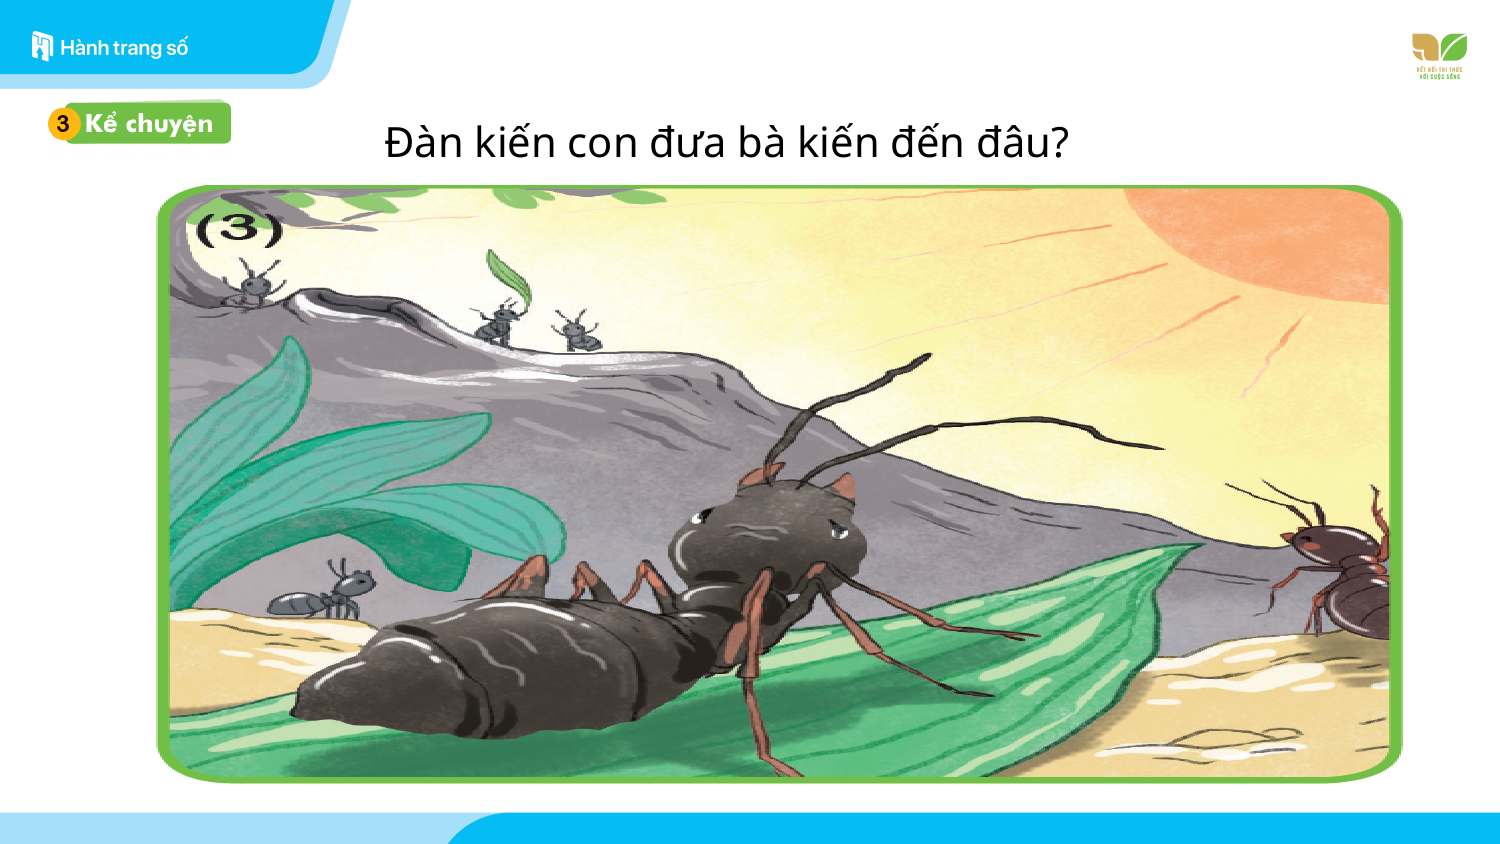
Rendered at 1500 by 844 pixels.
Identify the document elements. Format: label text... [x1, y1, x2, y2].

text_box Đàn kiến con đưa bà kiến đến đâu? [369, 108, 1085, 173]
picture [154, 45, 161, 57]
picture [0, 0, 1500, 844]
picture [62, 41, 73, 54]
picture [33, 32, 53, 61]
picture [114, 42, 119, 54]
picture [178, 46, 186, 54]
picture [145, 44, 154, 54]
